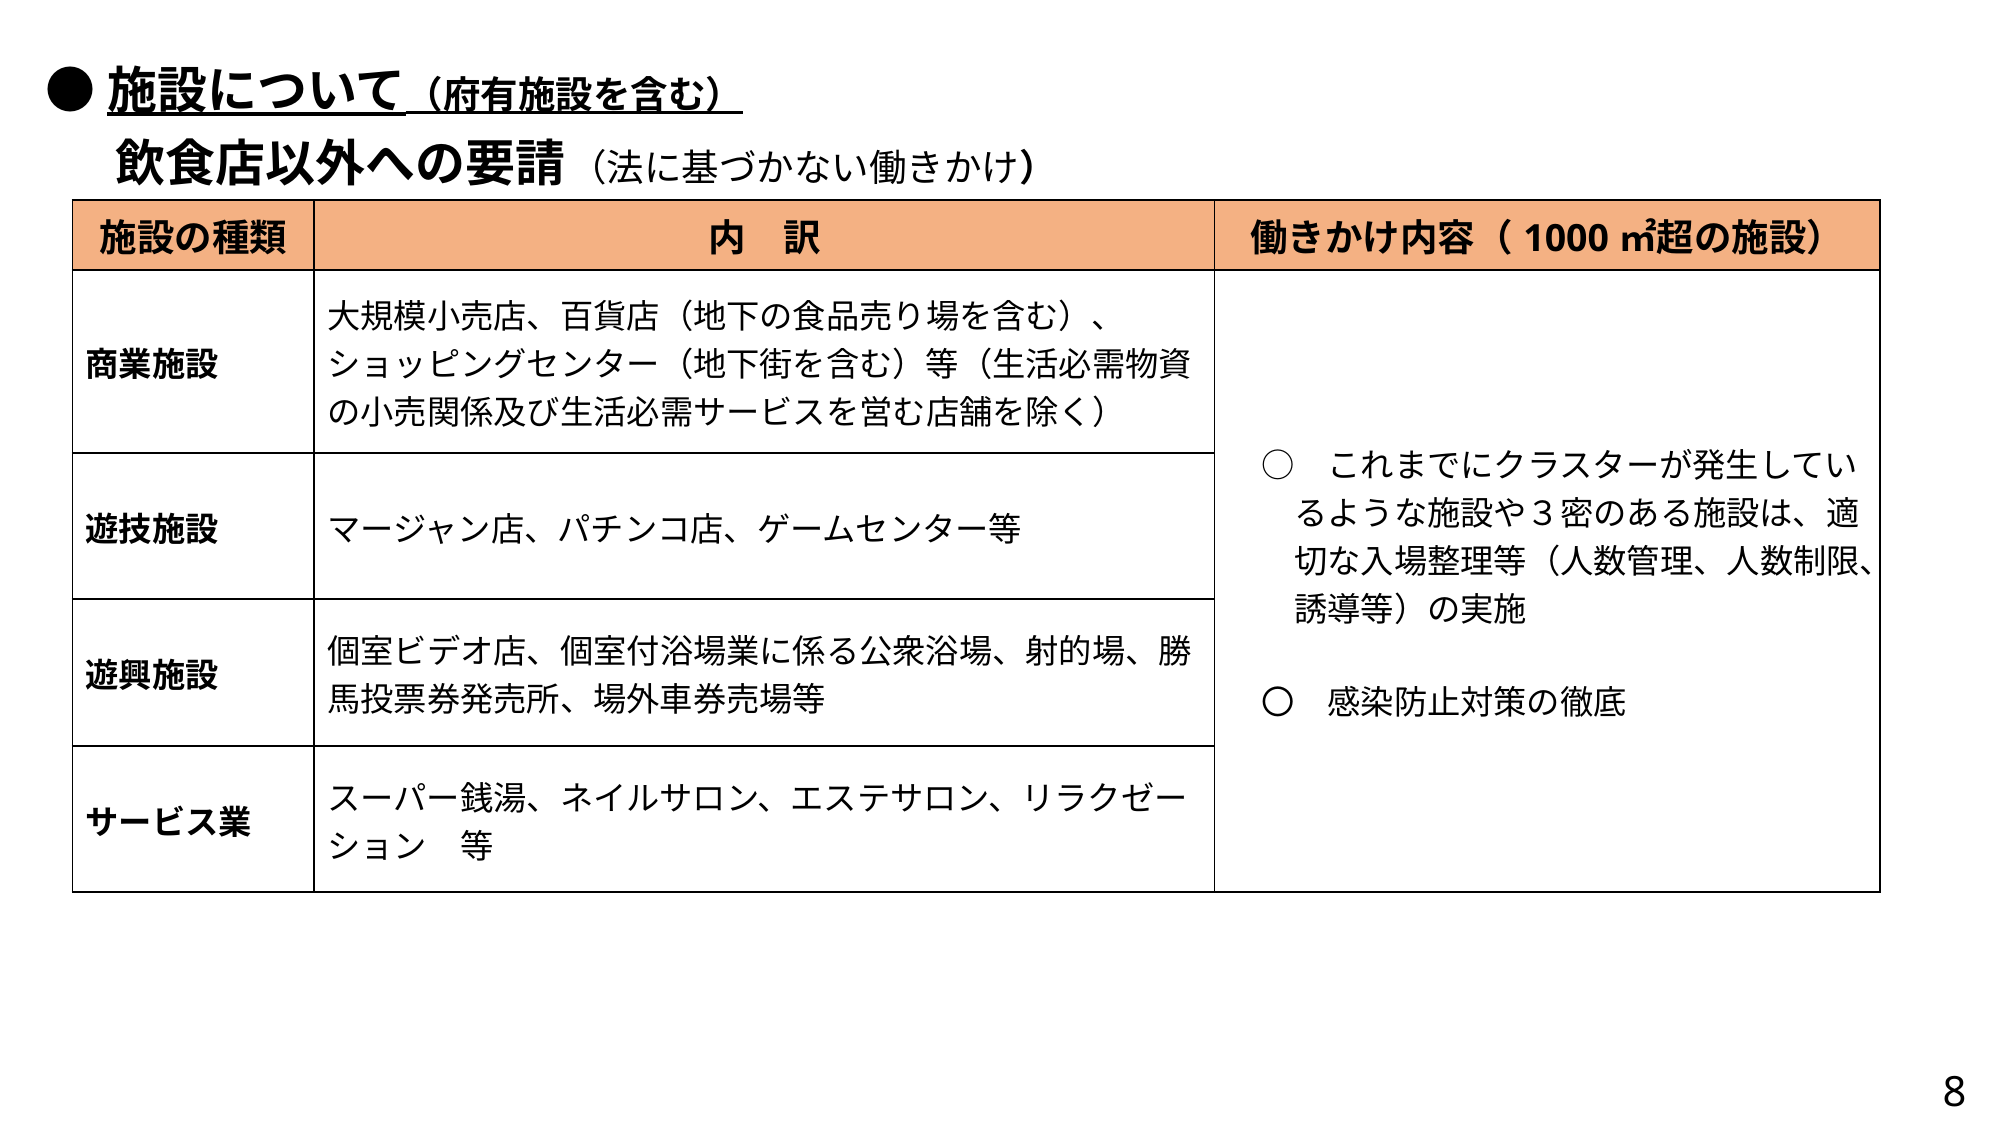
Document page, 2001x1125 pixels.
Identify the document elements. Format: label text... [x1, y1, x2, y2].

table_cell スーパー銭湯、ネイルサロン、エステサロン、リラクゼーション 等 [315, 747, 1214, 891]
table_header 内 訳 [315, 201, 1214, 269]
table_cell 遊興施設 [73, 600, 313, 745]
table_cell 遊技施設 [73, 454, 313, 598]
table_cell ○ これまでにクラスターが発生してい るような施設や３密のある施設は、適 切な入場整理等（人数管理、人数制限、 誘導等）の実施 〇 感染防止対策の徹底 [1215, 271, 1879, 891]
table_cell マージャン店、パチンコ店、ゲームセンター等 [315, 454, 1214, 598]
text_box （法に基づかない働きかけ） [854, 133, 1072, 197]
table_cell 大規模小売店、百貨店（地下の食品売り場を含む）、ショッピングセンター（地下街を含む）等（生活必需物資の小売関係及び生活必需サービスを営む店舗を除く） [315, 271, 1214, 452]
text_box ●施設について（府有施設を含む） [30, 51, 1139, 126]
table_cell 個室ビデオ店、個室付浴場業に係る公衆浴場、射的場、勝馬投票券発売所、場外車券売場等 [315, 600, 1214, 745]
table_cell サービス業 [73, 747, 313, 891]
table_header 施設の種類 [73, 201, 313, 269]
table_header 働きかけ内容（1000㎡超の施設） [1215, 201, 1879, 269]
text_box 飲食店以外への要請 [100, 126, 854, 199]
slide_number 8 [1531, 1063, 1982, 1124]
table_cell 商業施設 [73, 271, 313, 452]
